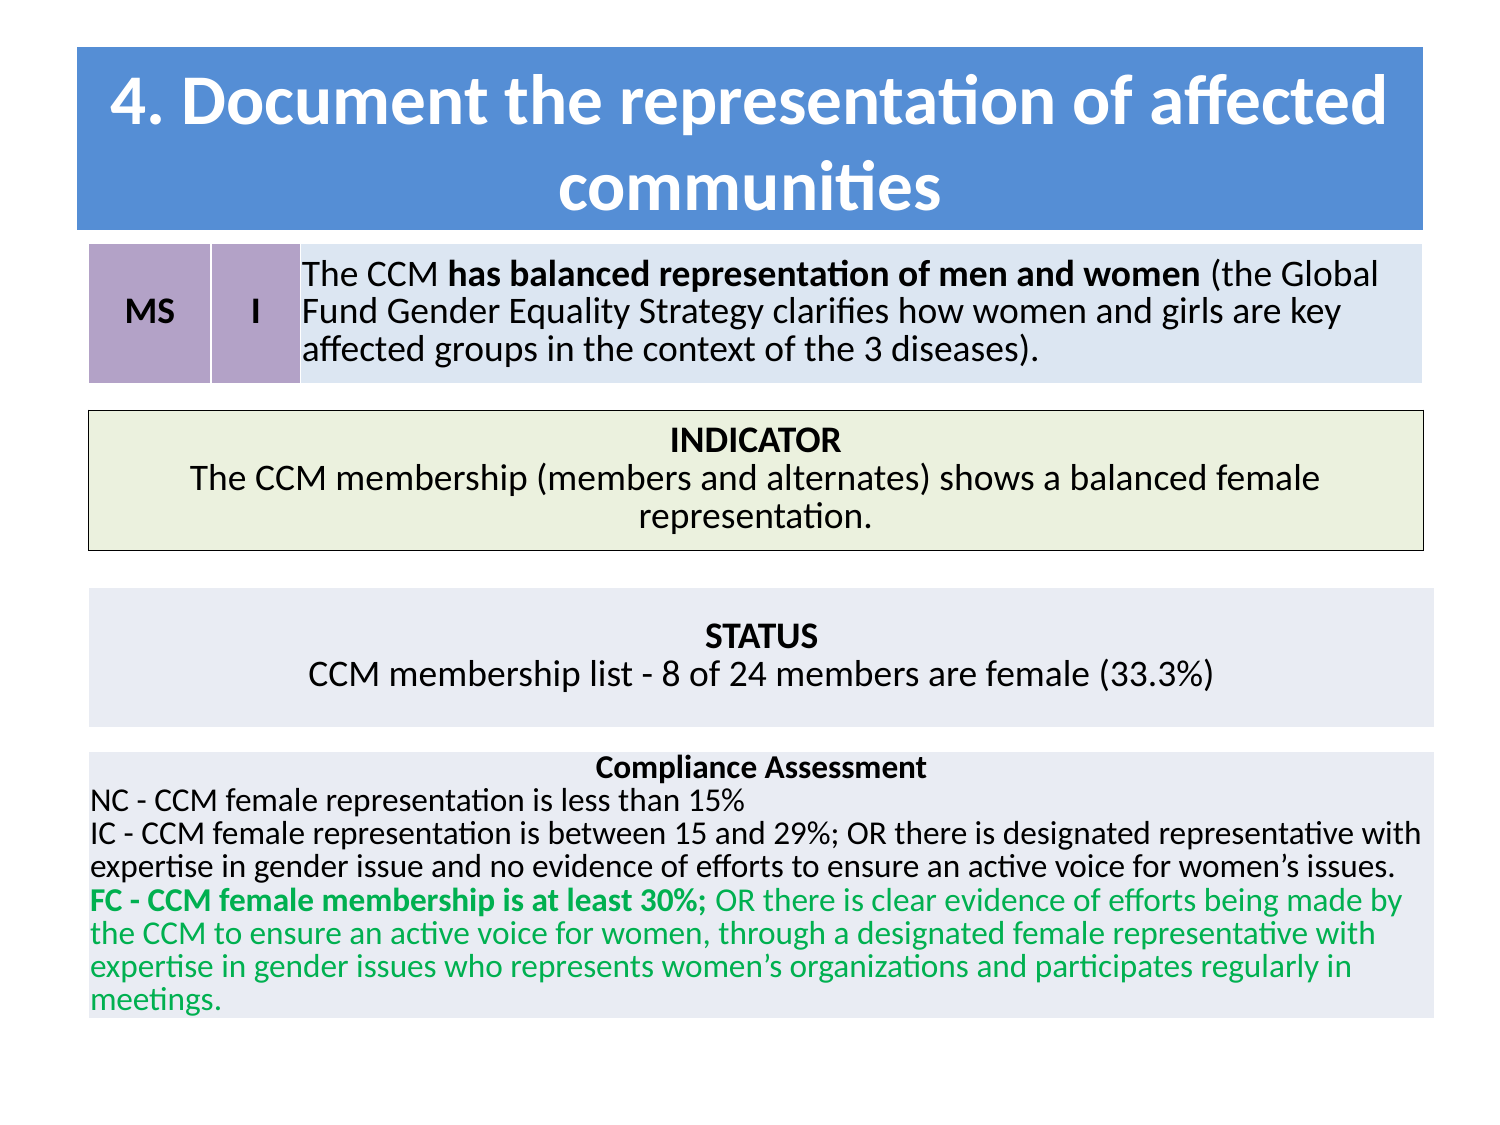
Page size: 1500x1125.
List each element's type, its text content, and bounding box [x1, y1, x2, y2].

table_header INDICATOR The CCM membership (members and alternates) shows a balanced female representation. [89, 411, 1423, 550]
table_header The CCM has balanced representation of men and women (the Global Fund Gender Equality Strategy clarifies how women and girls are key affected groups in the context of the 3 diseases). [301, 244, 1422, 383]
table_header STATUS CCM membership list - 8 of 24 members are female (33.3%) [89, 588, 1434, 727]
table_header MS [89, 244, 210, 383]
table_header Compliance Assessment NC - CCM female representation is less than 15% IC - CCM female representation is between 15 and 29%; OR there is designated representative with expertise in gender issue and no evidence of efforts to ensure an active voice for women’s issues. FC - CCM female membership is at least 30%; OR there is clear evidence of efforts being made by the CCM to ensure an active voice for women, through a designated female representative with expertise in gender issues who represents women’s organizations and participates regularly in meetings. [89, 752, 1434, 1018]
table_header I [212, 244, 300, 383]
title 4. Document the representation of affected communities [73, 43, 1427, 235]
